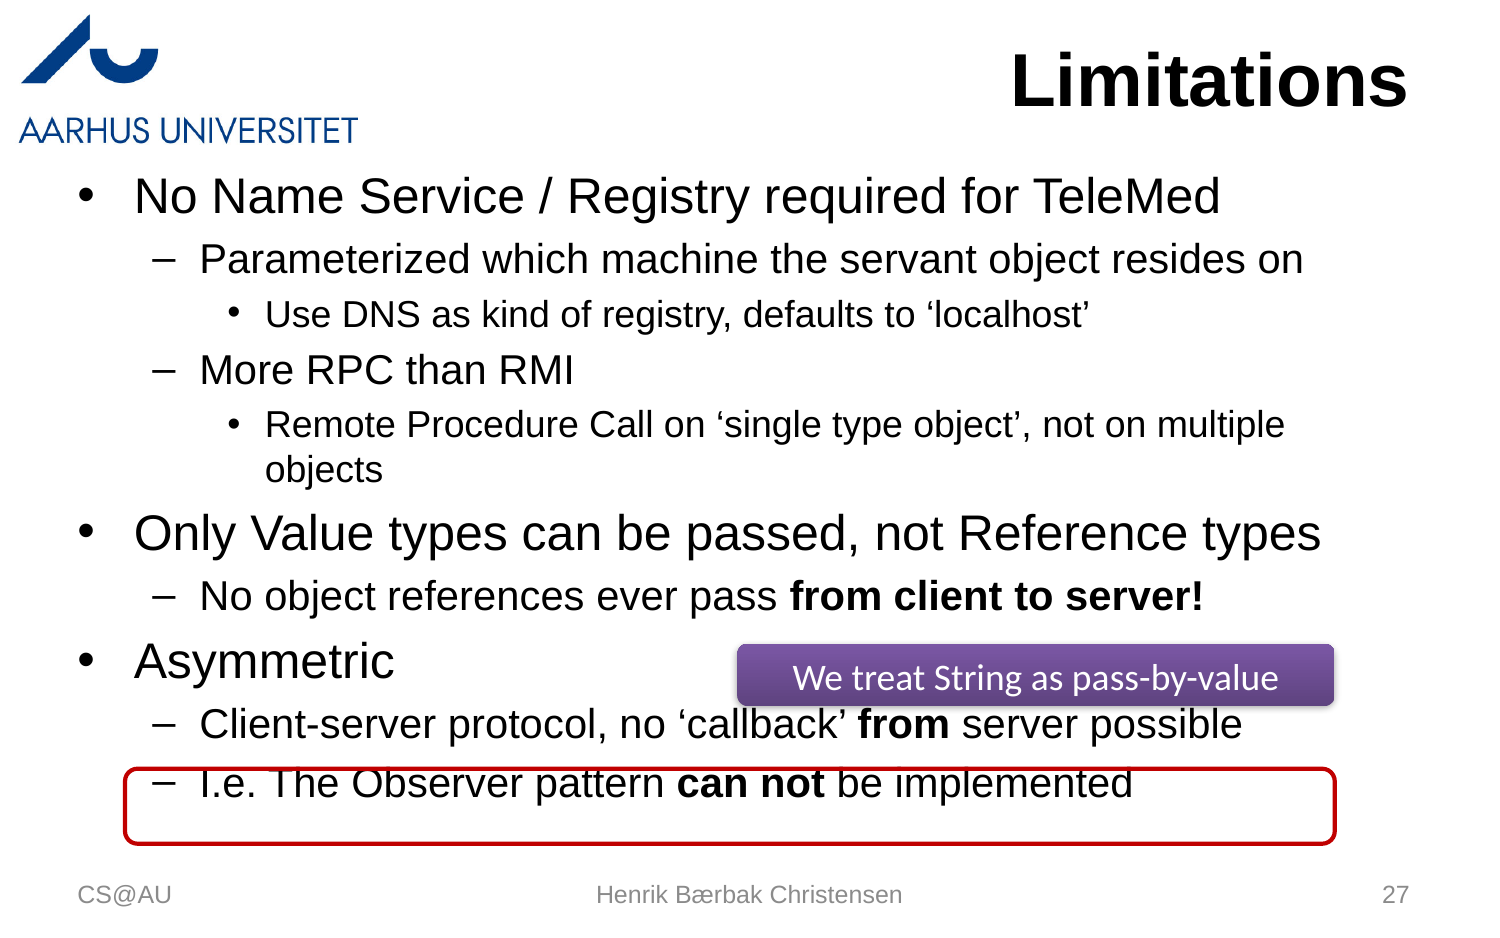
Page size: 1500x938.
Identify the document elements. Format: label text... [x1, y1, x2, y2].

picture [14, 9, 358, 146]
text_box [122, 766, 1337, 846]
slide_number CS@AU [62, 868, 413, 919]
footer Henrik Bærbak Christensen [512, 868, 988, 919]
slide_number 27 [1074, 868, 1425, 919]
title Limitations [75, 27, 1425, 125]
text_box We treat String as pass-by-value [737, 643, 1335, 707]
list No Name Service / Registry required for TeleMed Parameterized which machine the servant object resides on Use DNS as kind of registry, defaults to ‘localhost’ More RPC than RMI Remote Procedure Call on ‘single type object’, not on multiple objects Only Value types can be passed, not Reference types No object references ever pass from client to server! Asymmetric Client-server protocol, no ‘callback’ from server possible I.e. The Observer pattern can not be implemented [62, 156, 1425, 865]
